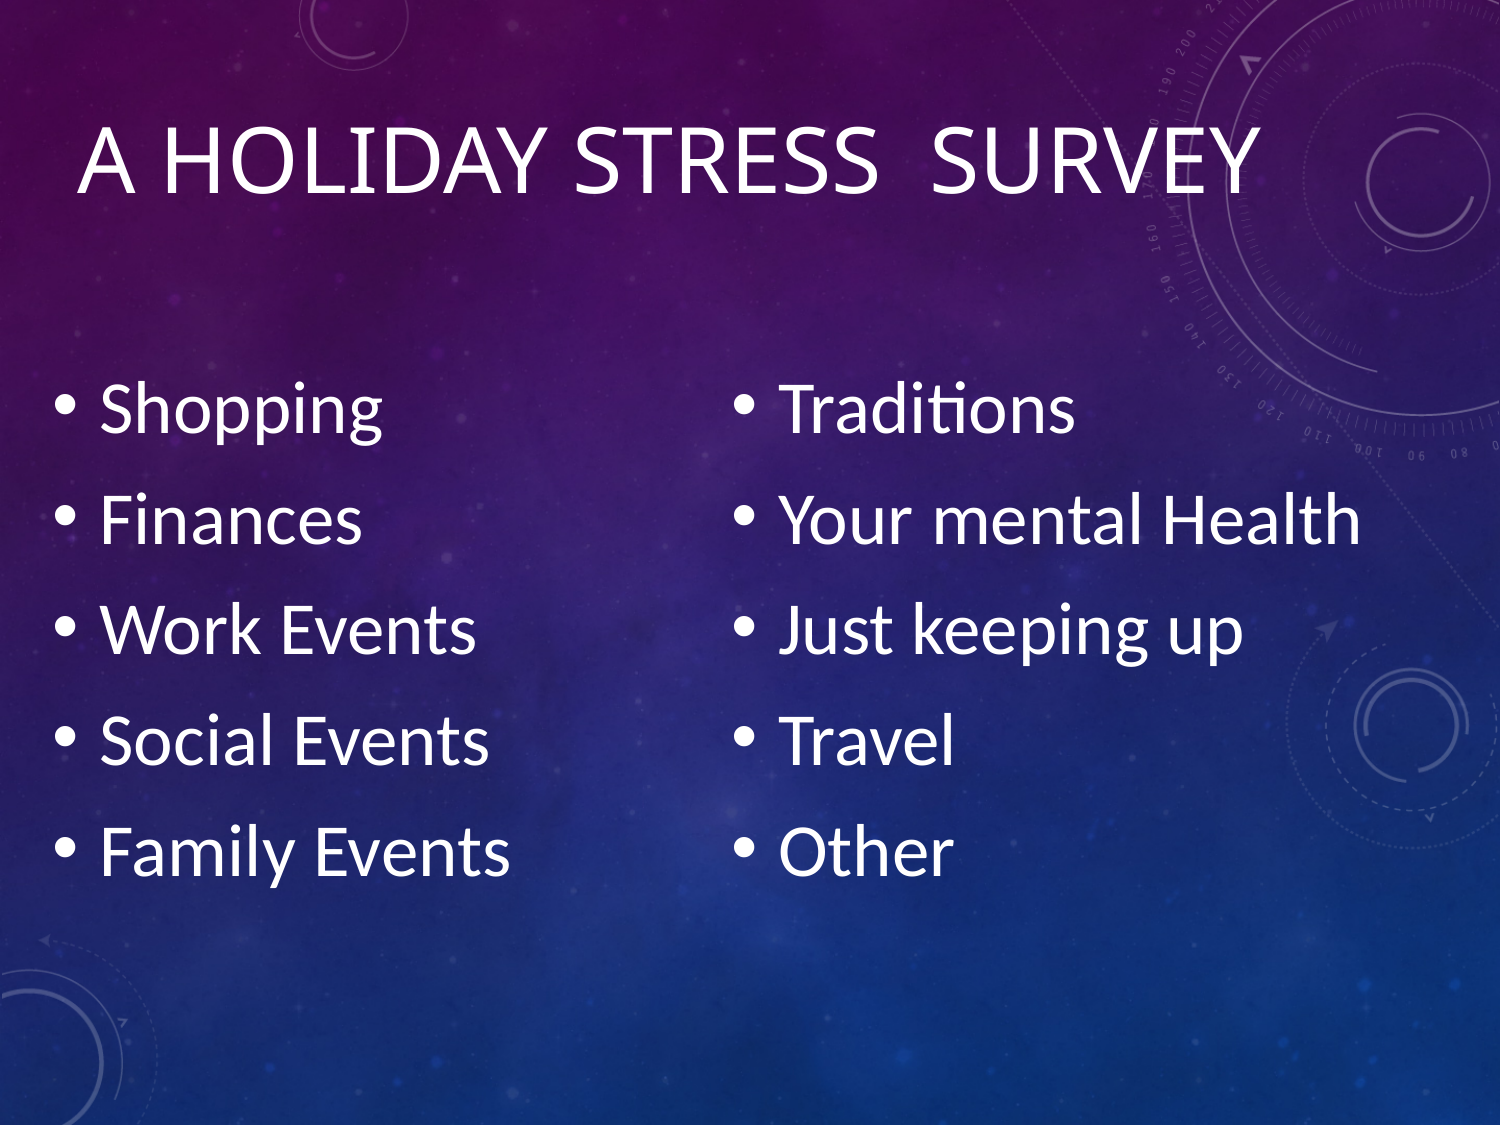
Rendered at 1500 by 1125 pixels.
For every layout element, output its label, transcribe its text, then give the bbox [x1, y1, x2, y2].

list Shopping Finances Work Events Social Events Family Events Traditions Your mental Health Just keeping up Travel Other [37, 299, 1425, 950]
picture [0, 0, 1500, 1125]
title A Holiday Stress Survey [62, 37, 1338, 277]
